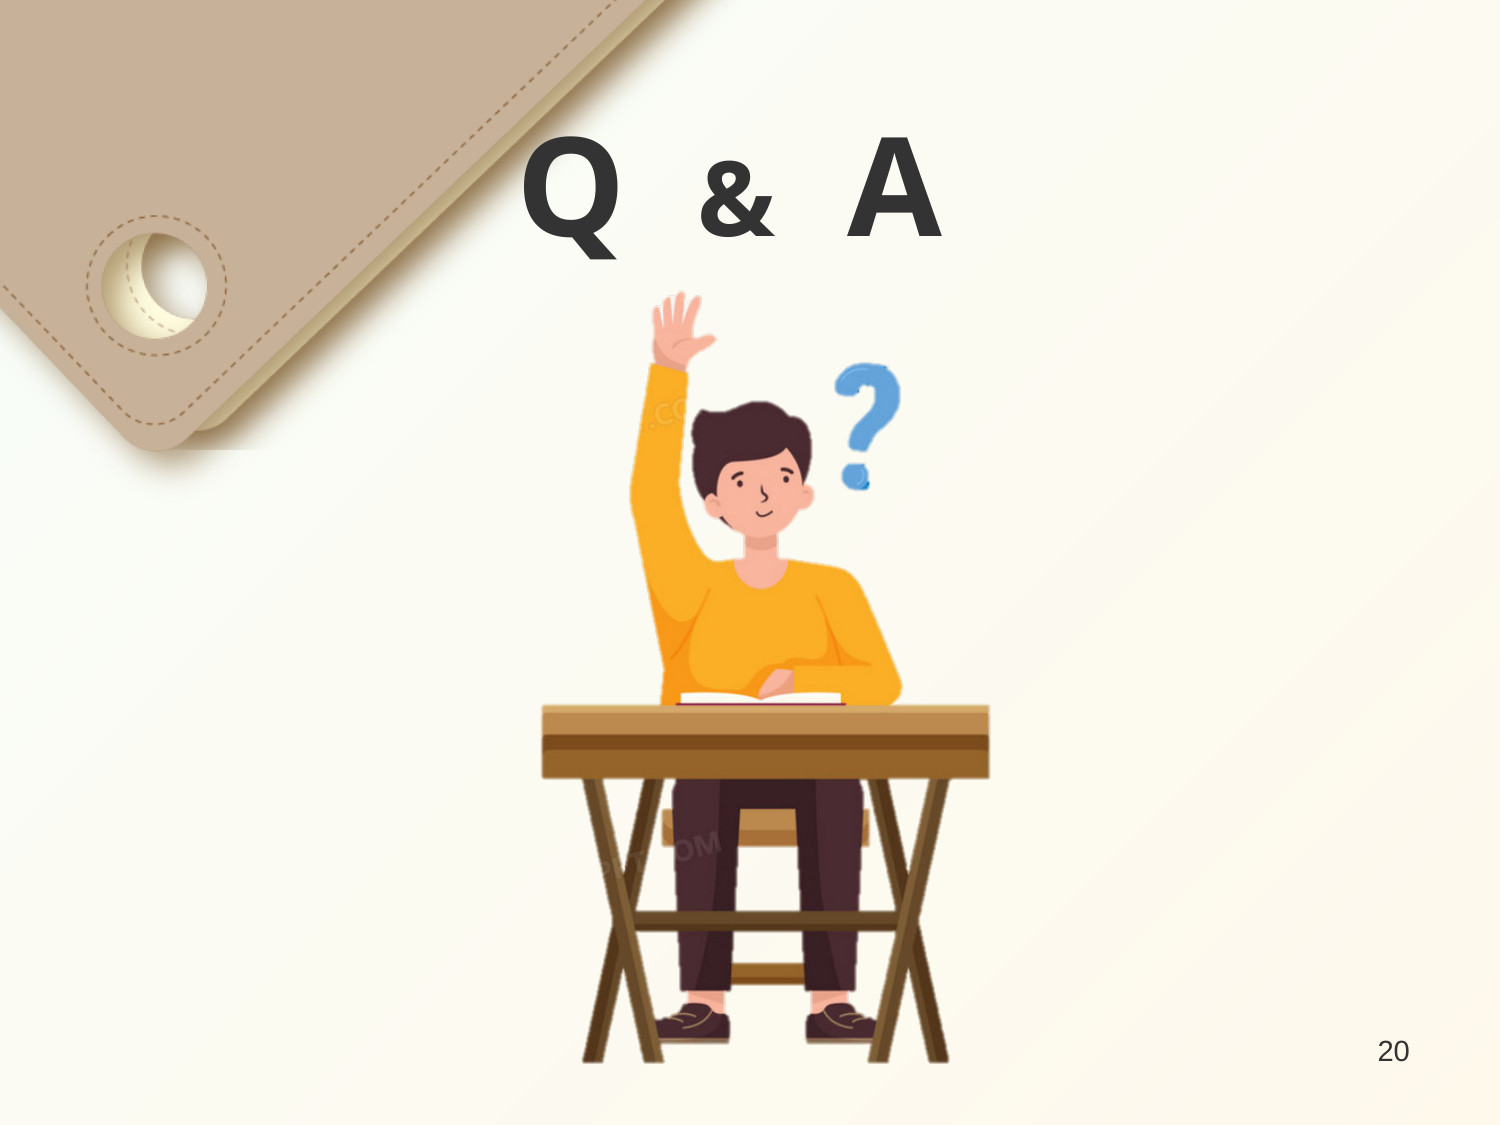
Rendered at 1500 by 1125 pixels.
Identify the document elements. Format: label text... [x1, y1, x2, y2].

picture [0, 0, 1500, 1107]
slide_number 20 [1193, 1042, 1425, 1103]
